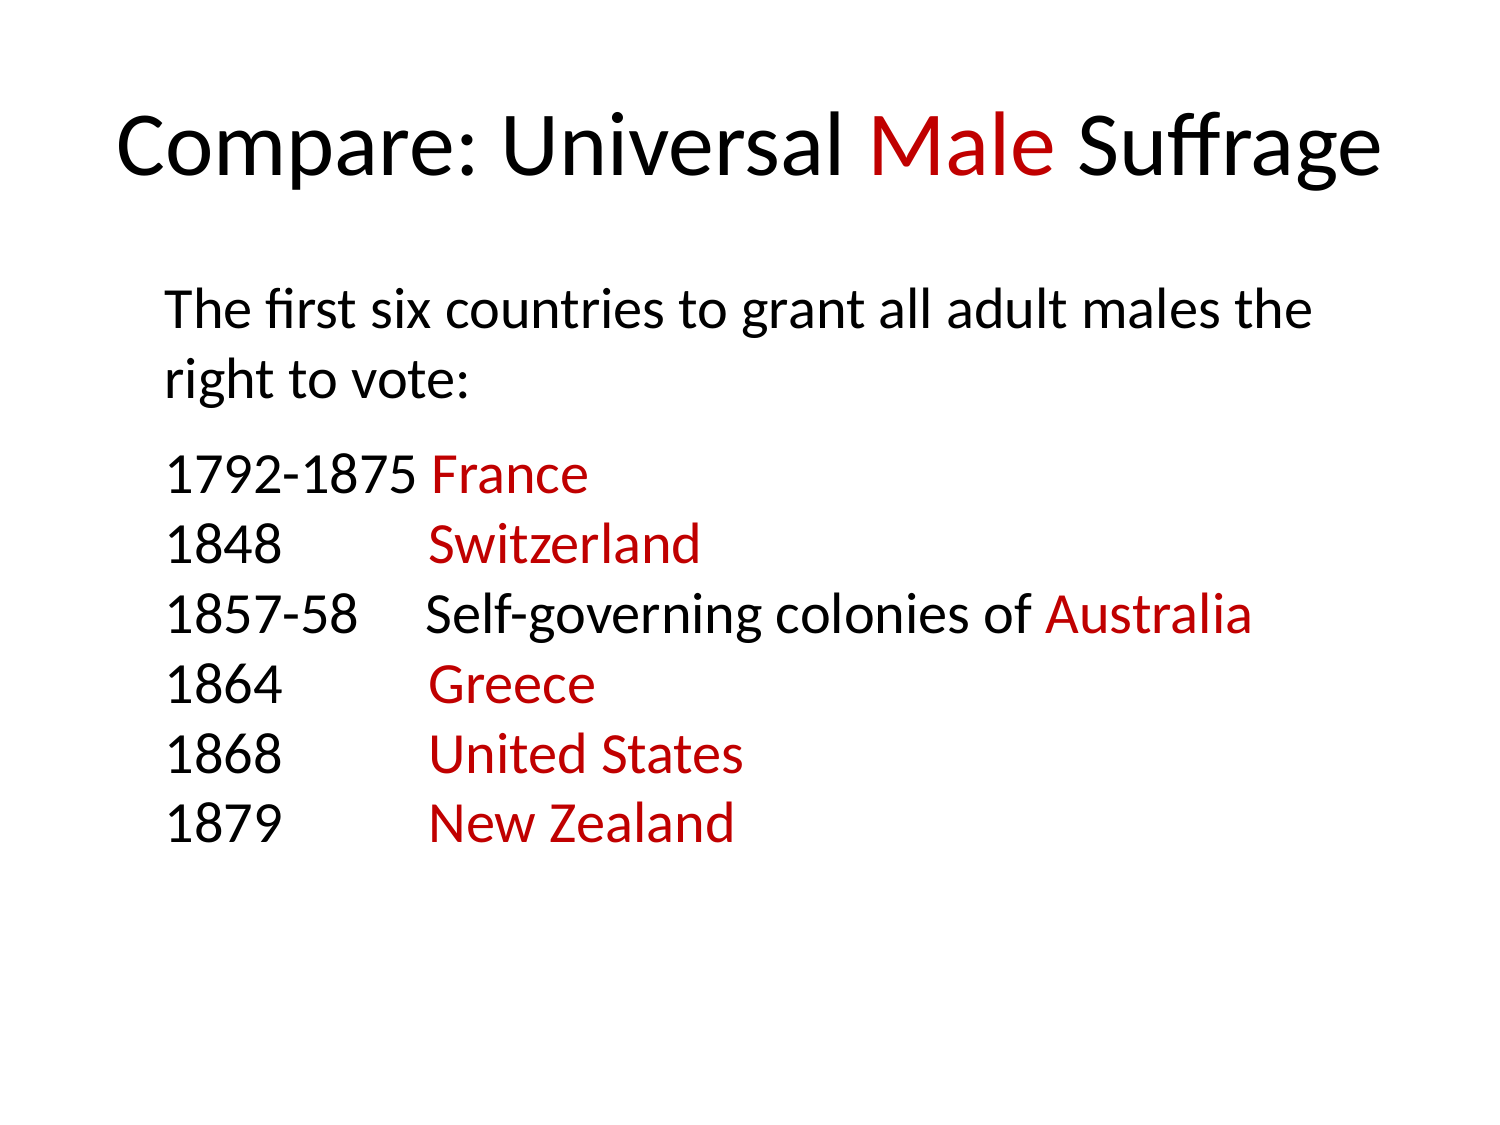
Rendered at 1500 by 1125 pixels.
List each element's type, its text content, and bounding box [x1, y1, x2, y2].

text_box The first six countries to grant all adult males the right to vote: 1792-1875 France 1848 Switzerland 1857-58 Self-governing colonies of Australia 1864 Greece 1868 United States 1879 New Zealand [150, 262, 1400, 932]
title Compare: Universal Male Suffrage [75, 45, 1425, 233]
